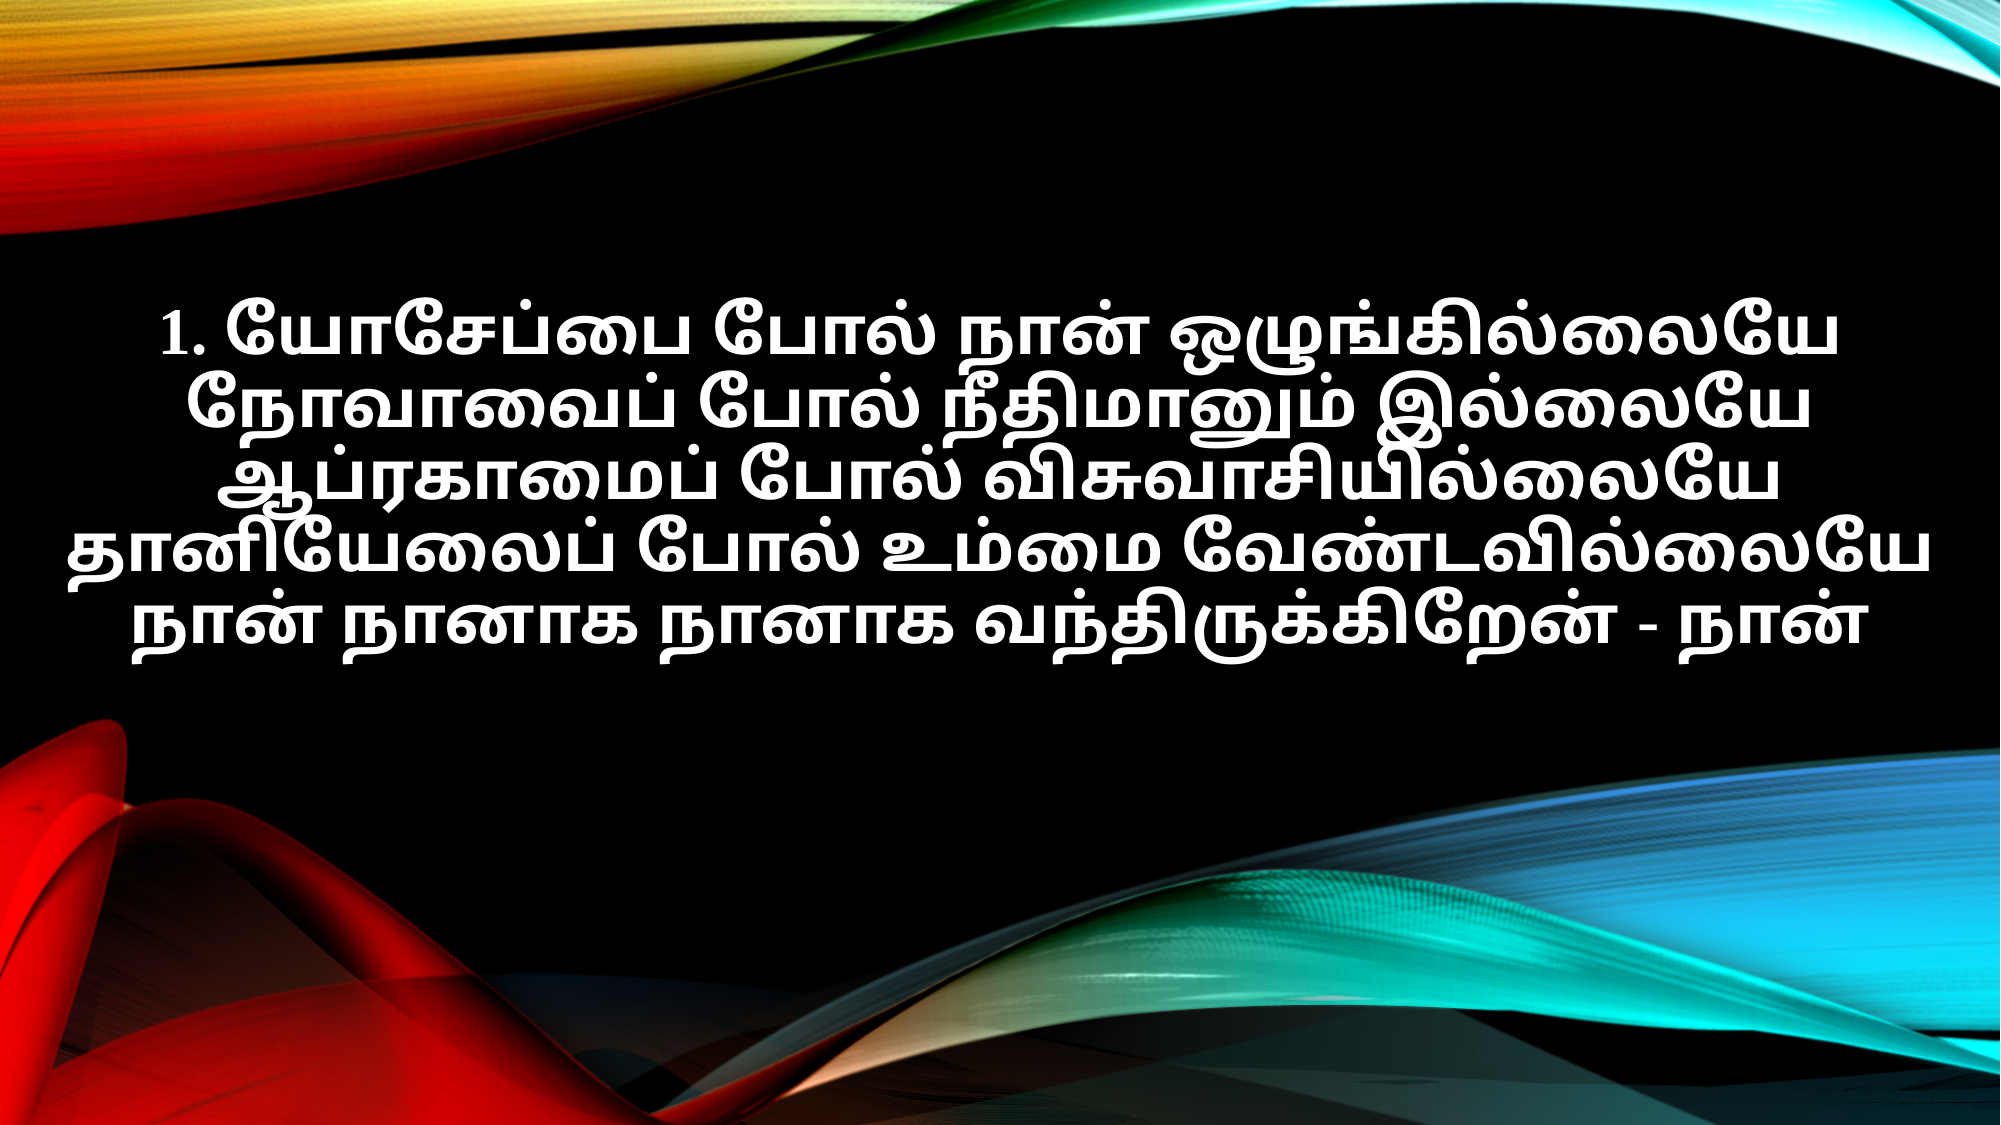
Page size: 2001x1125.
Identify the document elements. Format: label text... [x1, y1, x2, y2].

subtitle 1. யோசேப்பை போல் நான் ஒழுங்கில்லையே நோவாவைப் போல் நீதிமானும் இல்லையே ஆப்ரகாமைப் போல் விசுவாசியில்லையே தானியேலைப் போல் உம்மை வேண்டவில்லையே நான் நானாக நானாக வந்திருக்கிறேன் - நான் [0, 3, 2000, 1125]
